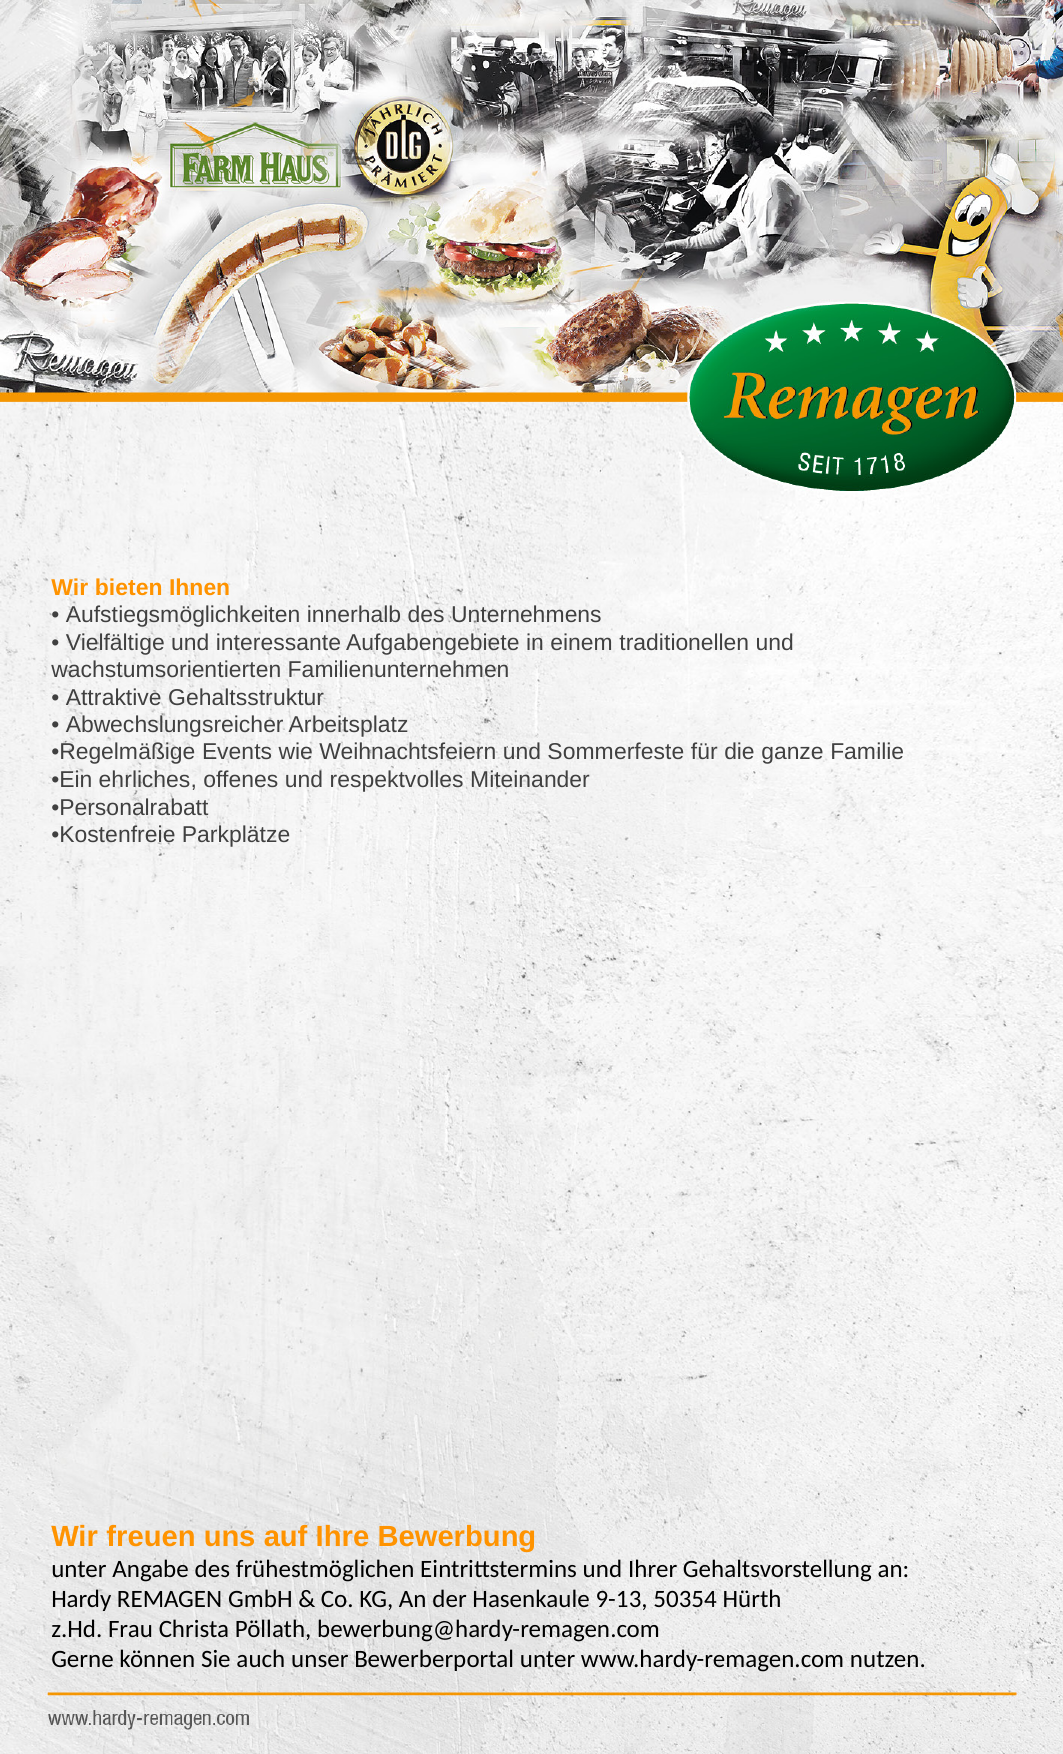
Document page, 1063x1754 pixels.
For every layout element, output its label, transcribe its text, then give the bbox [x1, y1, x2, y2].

text_box Wir bieten Ihnen • Aufstiegsmöglichkeiten innerhalb des Unternehmens • Vielfältige und interessante Aufgabengebiete in einem traditionellen und wachstumsorientierten Familienunternehmen • Attraktive Gehaltsstruktur • Abwechslungsreicher Arbeitsplatz •Regelmäßige Events wie Weihnachtsfeiern und Sommerfeste für die ganze Familie •Ein ehrliches, offenes und respektvolles Miteinander •Personalrabatt •Kostenfreie Parkplätze [36, 564, 1011, 905]
text_box Wir freuen uns auf Ihre Bewerbung unter Angabe des frühestmöglichen Eintrittstermins und Ihrer Gehaltsvorstellung an: Hardy REMAGEN GmbH & Co. KG, An der Hasenkaule 9-13, 50354 Hürth z.Hd. Frau Christa Pöllath, bewerbung@hardy-remagen.com Gerne können Sie auch unser Bewerberportal unter www.hardy-remagen.com nutzen. [36, 1510, 1028, 1680]
picture [0, 0, 1063, 1754]
